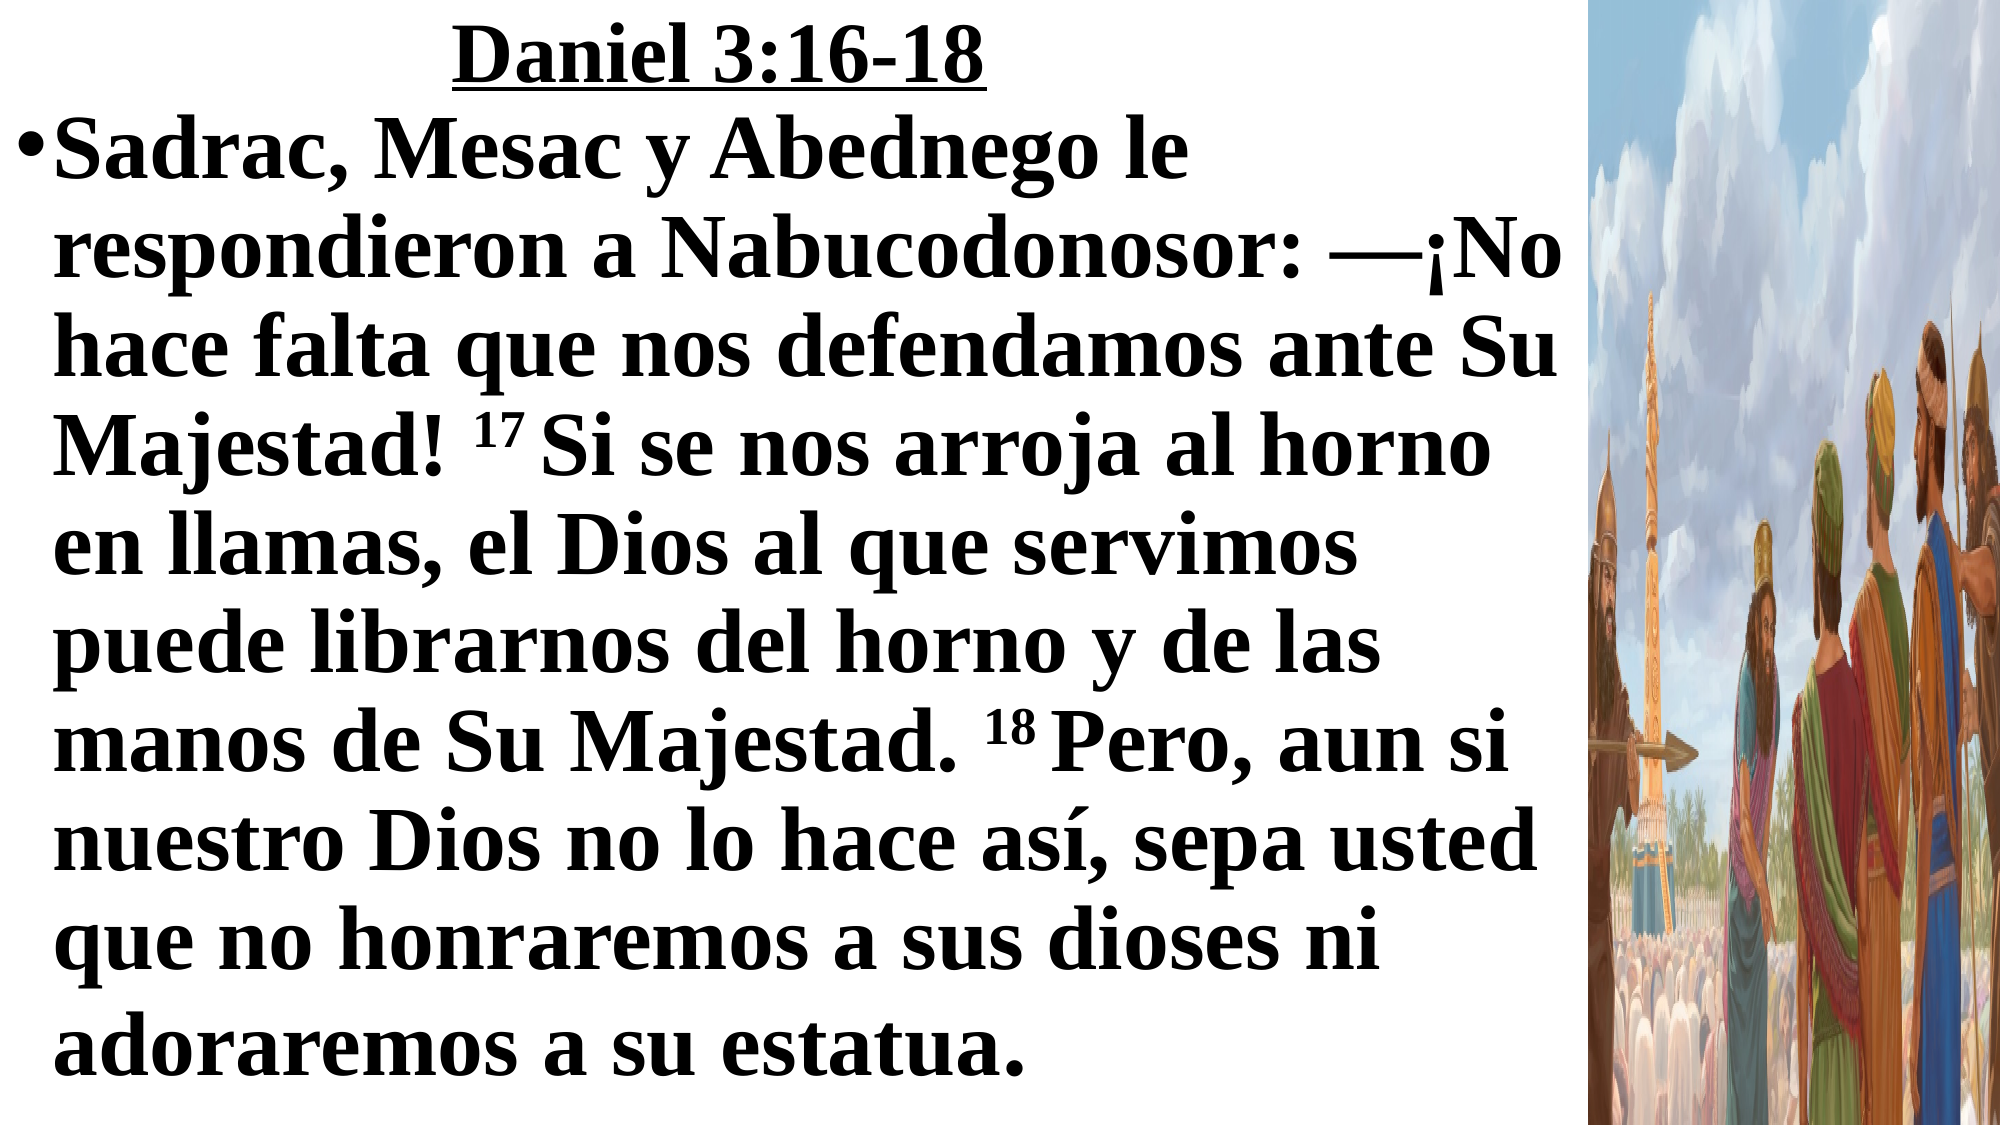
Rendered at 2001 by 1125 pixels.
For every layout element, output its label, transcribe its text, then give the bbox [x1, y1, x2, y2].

title Daniel 3:16-18 [0, 0, 1439, 91]
picture [1588, 0, 2000, 1125]
list Sadrac, Mesac y Abednego le respondieron a Nabucodonosor: ―¡No hace falta que nos defendamos ante Su Majestad! 17 Si se nos arroja al horno en llamas, el Dios al que servimos puede librarnos del horno y de las manos de Su Majestad. 18 Pero, aun si nuestro Dios no lo hace así, sepa usted que no honraremos a sus dioses ni adoraremos a su estatua. [0, 91, 1588, 1034]
